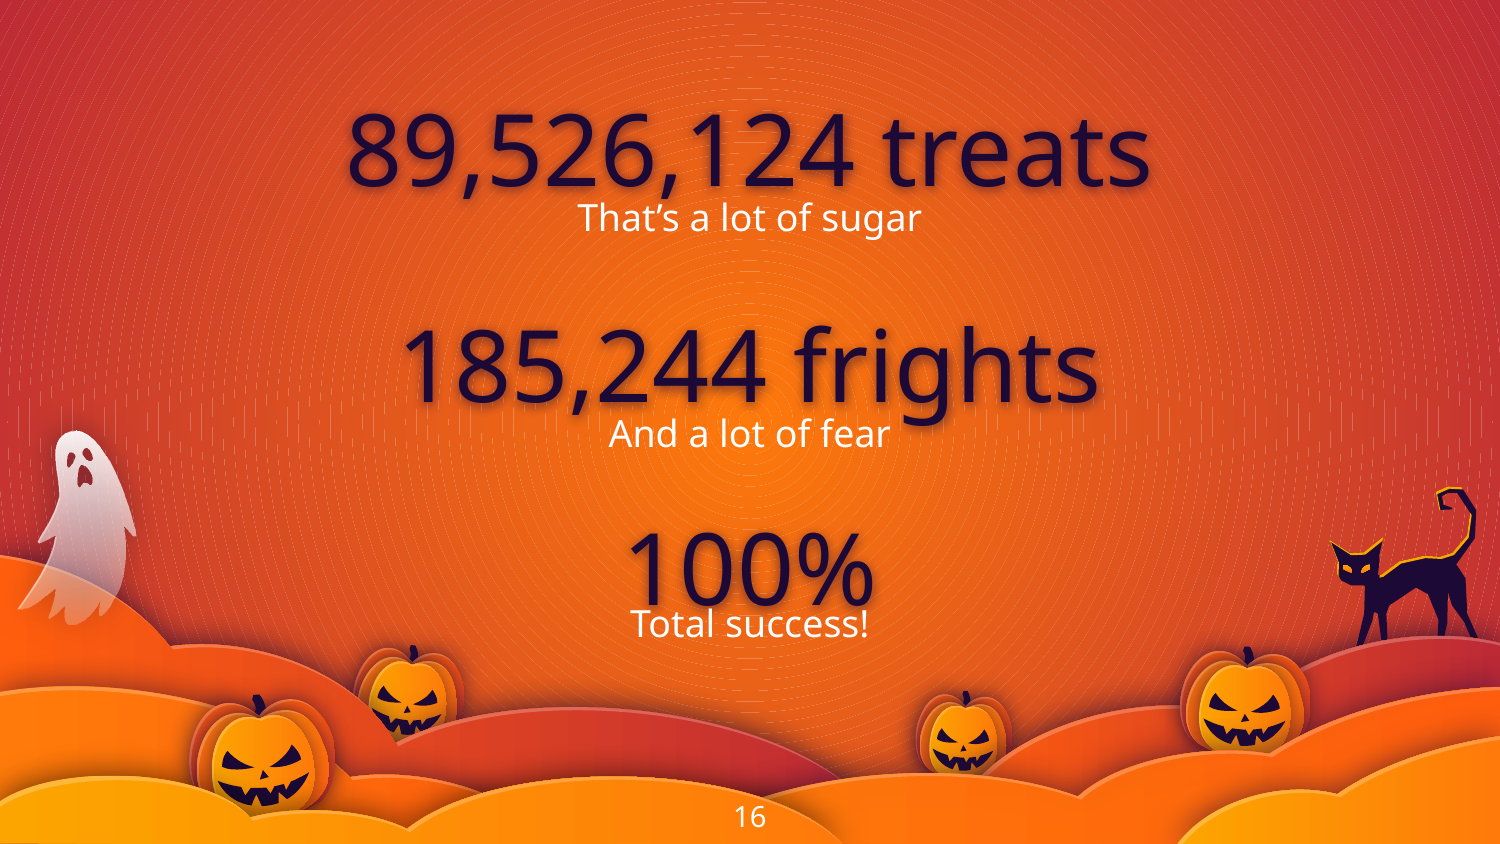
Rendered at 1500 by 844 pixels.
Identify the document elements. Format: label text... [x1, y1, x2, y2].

title 89,526,124 treats [112, 83, 1388, 193]
title 185,244 frights [112, 296, 1388, 409]
slide_number ‹#› [705, 798, 795, 832]
subtitle Total success! [112, 600, 1388, 677]
title 100% [112, 500, 1388, 600]
subtitle That’s a lot of sugar [112, 193, 1388, 270]
subtitle And a lot of fear [112, 409, 1388, 486]
